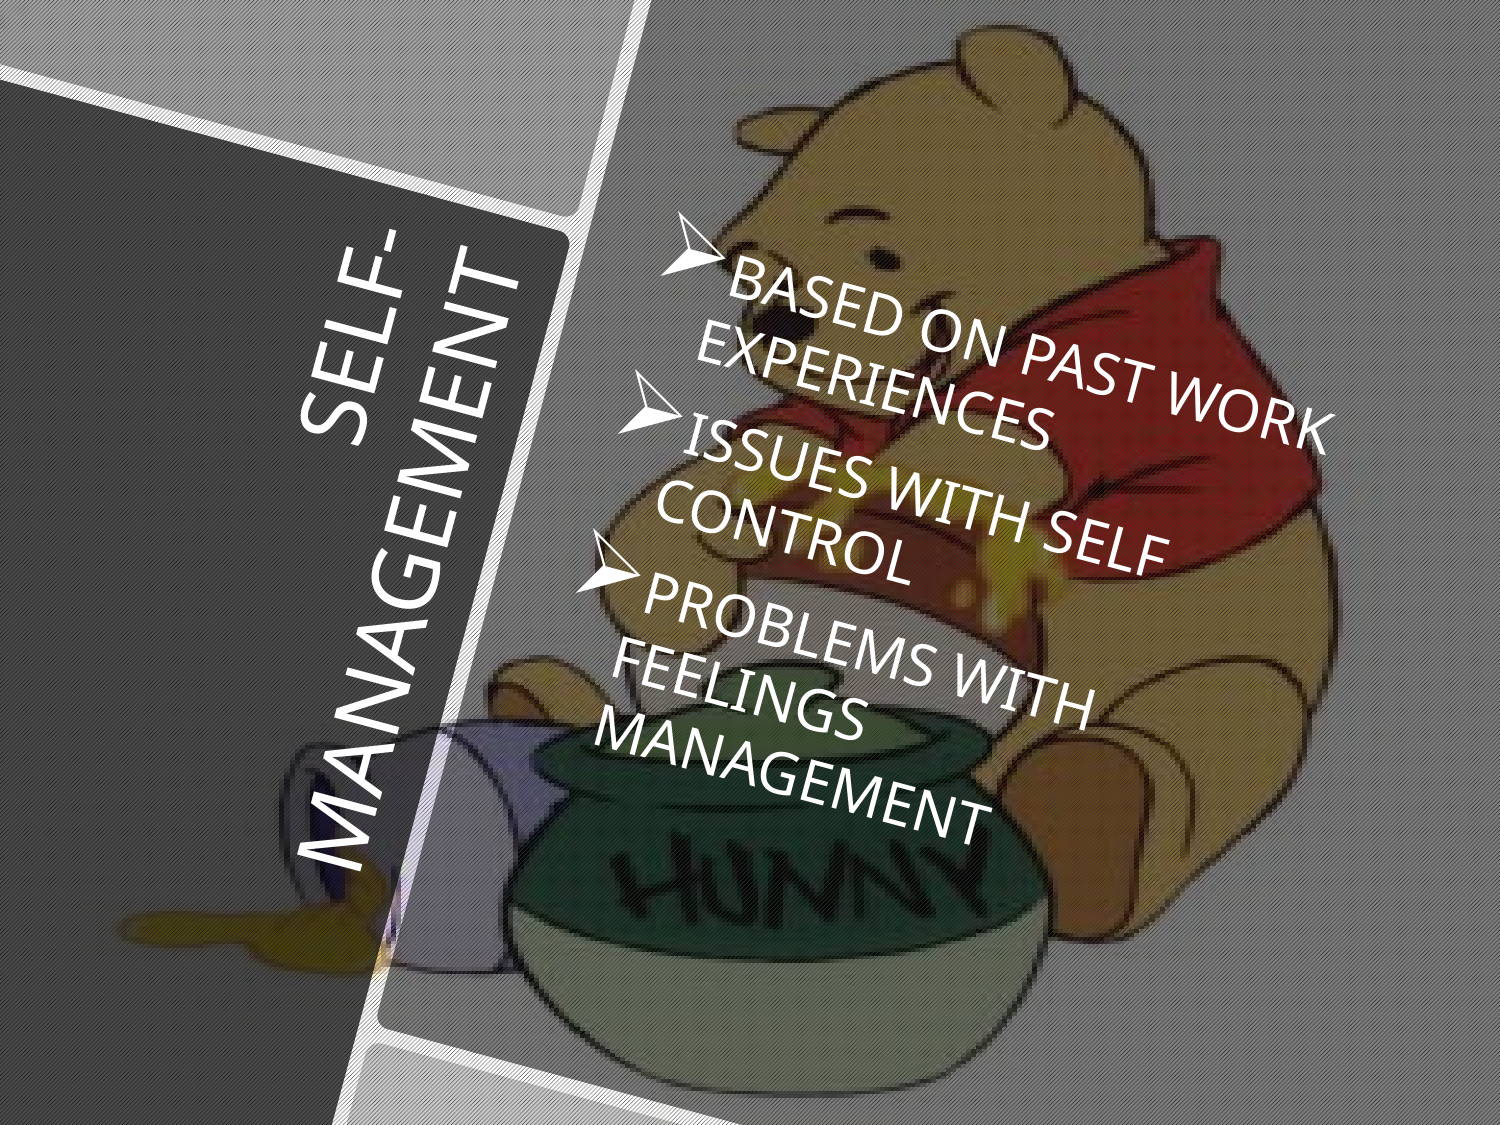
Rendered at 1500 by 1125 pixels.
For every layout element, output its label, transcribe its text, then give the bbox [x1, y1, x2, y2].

title SELF-MANAGEMENT [69, 181, 554, 1056]
list BASED ON PAST WORK EXPERIENCES ISSUES WITH SELF CONTROL PROBLEMS WITH FEELINGS MANAGEMENT [475, 72, 1430, 1076]
